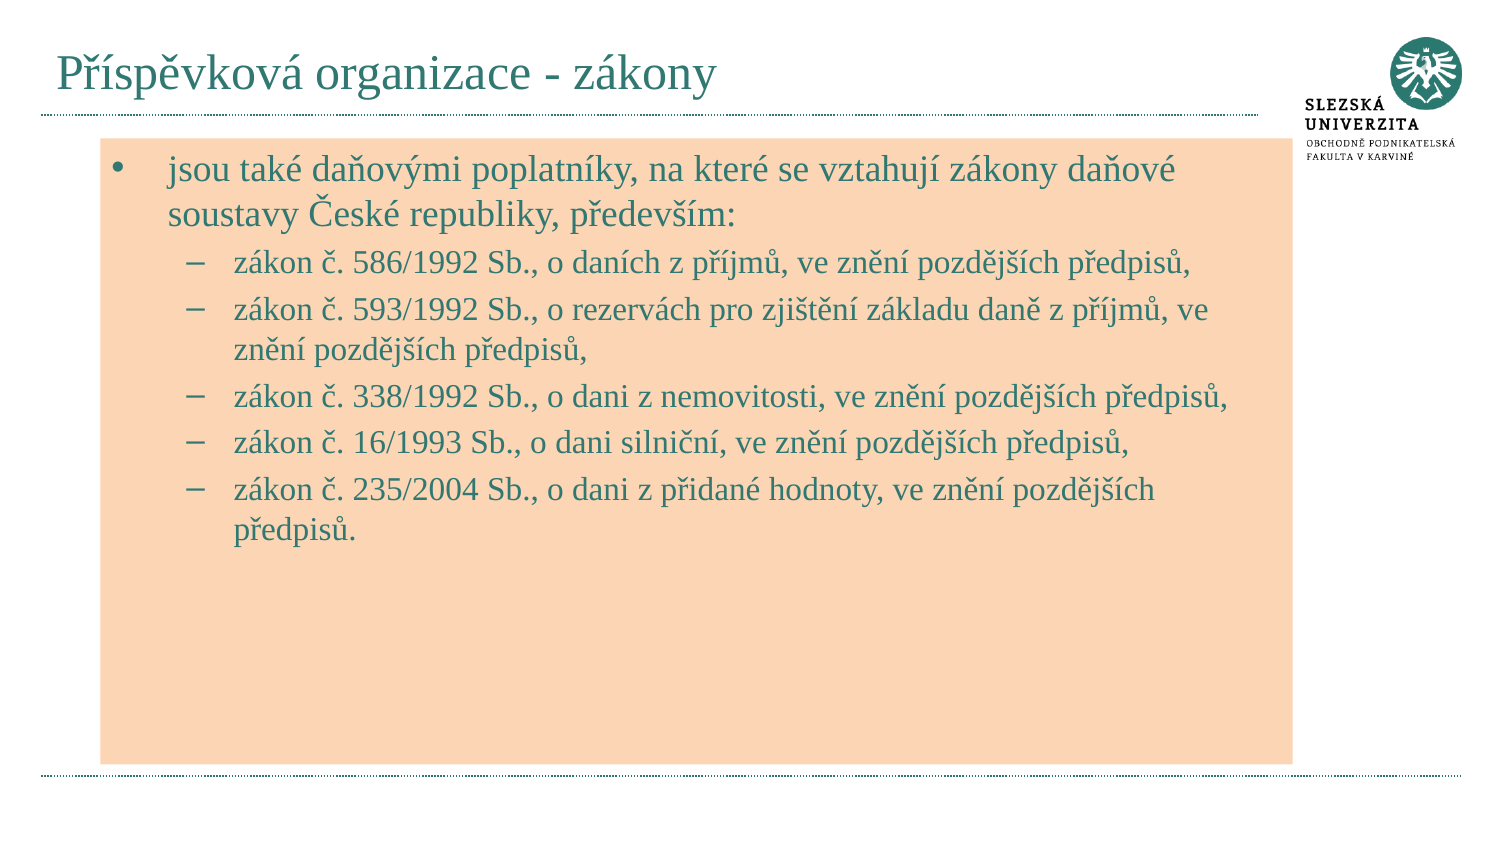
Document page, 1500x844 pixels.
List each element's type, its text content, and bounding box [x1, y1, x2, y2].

text_box jsou také daňovými poplatníky, na které se vztahují zákony daňové soustavy České republiky, především: zákon č. 586/1992 Sb., o daních z příjmů, ve znění pozdějších předpisů, zákon č. 593/1992 Sb., o rezervách pro zjištění základu daně z příjmů, ve znění pozdějších předpisů, zákon č. 338/1992 Sb., o dani z nemovitosti, ve znění pozdějších předpisů, zákon č. 16/1993 Sb., o dani silniční, ve znění pozdějších předpisů, zákon č. 235/2004 Sb., o dani z přidané hodnoty, ve znění pozdějších předpisů. [100, 138, 1293, 765]
picture [1305, 37, 1462, 160]
title Příspěvková organizace - zákony [41, 32, 1247, 116]
